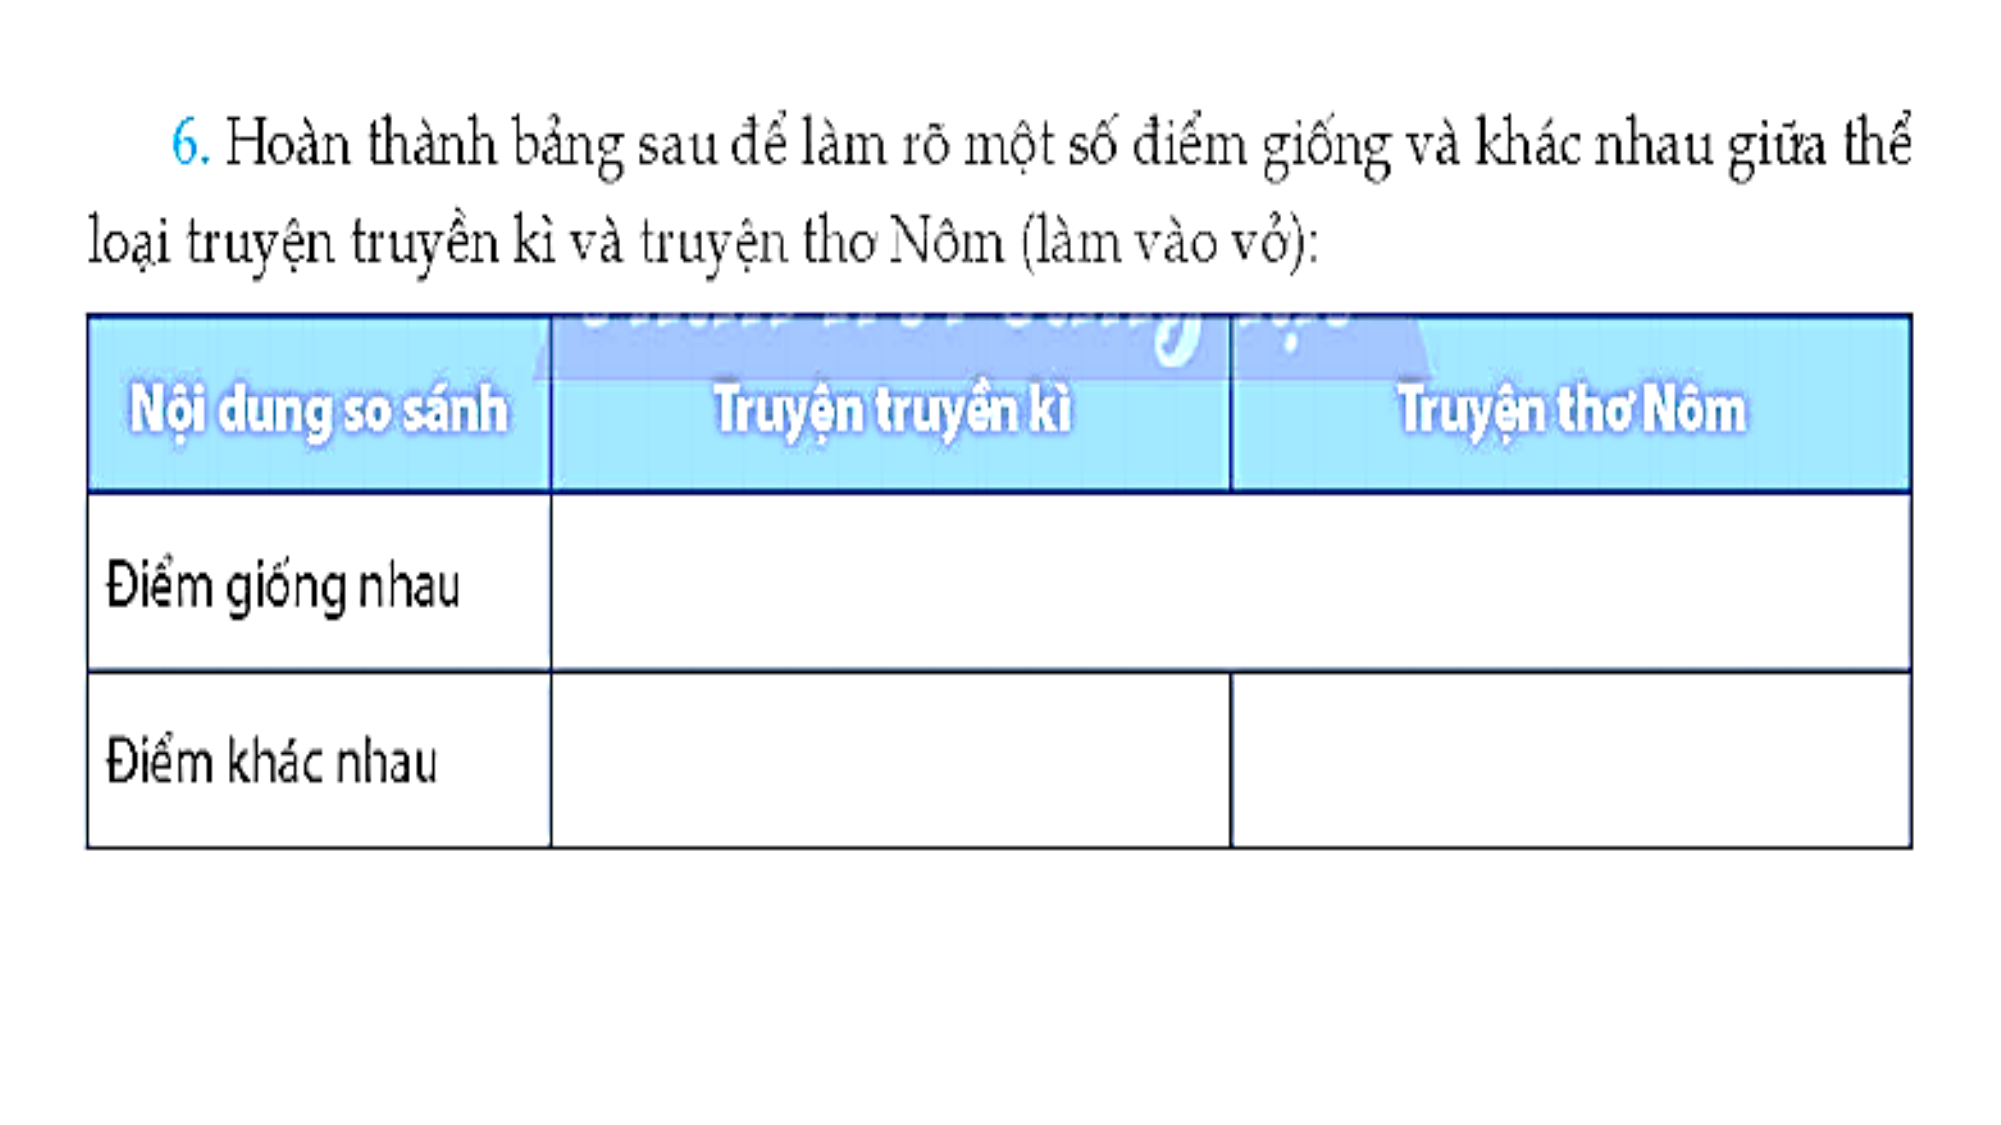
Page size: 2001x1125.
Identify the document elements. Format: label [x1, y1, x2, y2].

picture [64, 91, 1937, 878]
